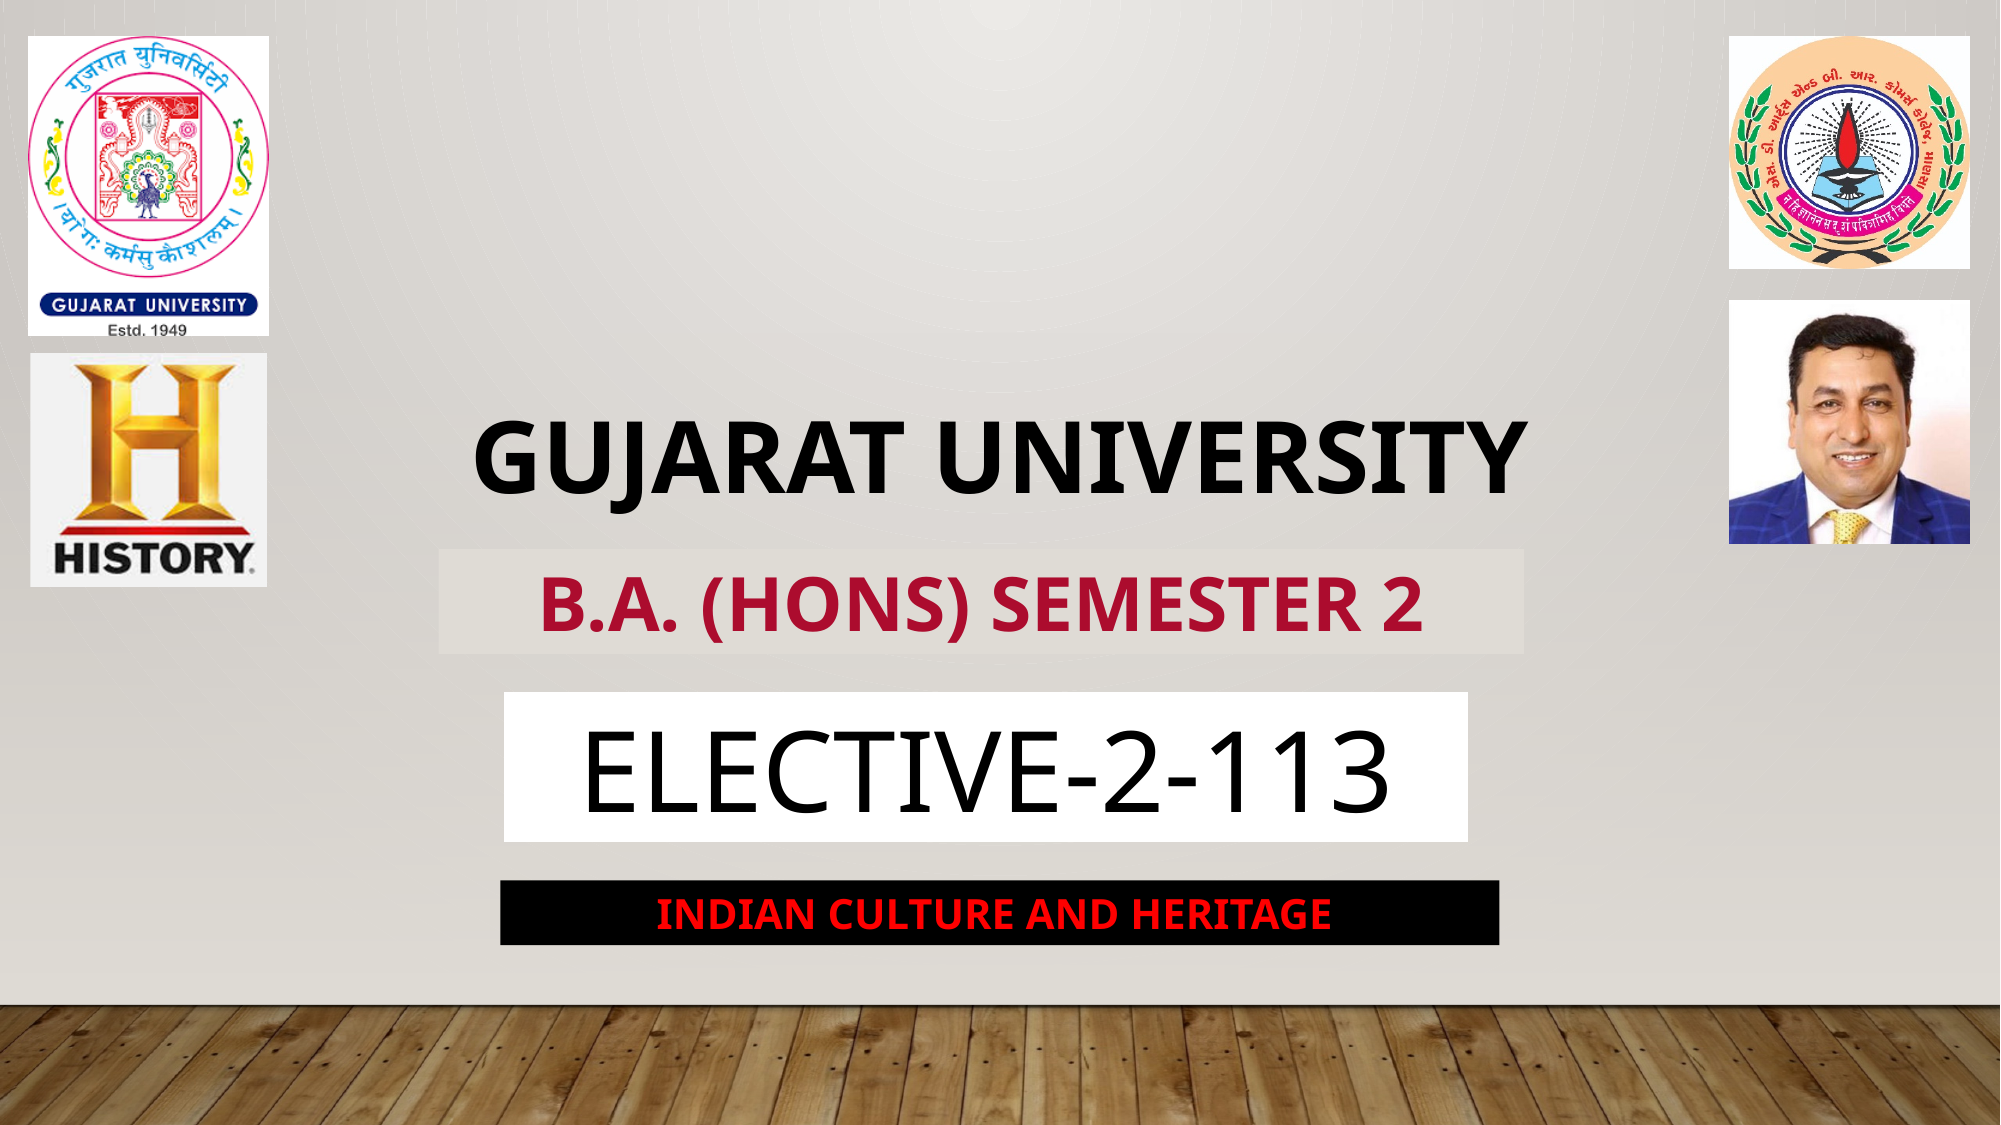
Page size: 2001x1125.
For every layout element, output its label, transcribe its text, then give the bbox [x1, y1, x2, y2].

text_box ELECTIVE-2-113 [504, 692, 1468, 842]
text_box GUJARAT UNIVERSITY [455, 386, 1545, 522]
picture [1729, 36, 1970, 269]
text_box B.A. (HONS) SEMESTER 2 [438, 549, 1525, 655]
picture [1729, 300, 1970, 545]
picture [0, 1005, 2000, 1125]
picture [30, 352, 268, 588]
picture [28, 36, 269, 336]
text_box INDIAN CULTURE AND HERITAGE [500, 880, 1500, 946]
